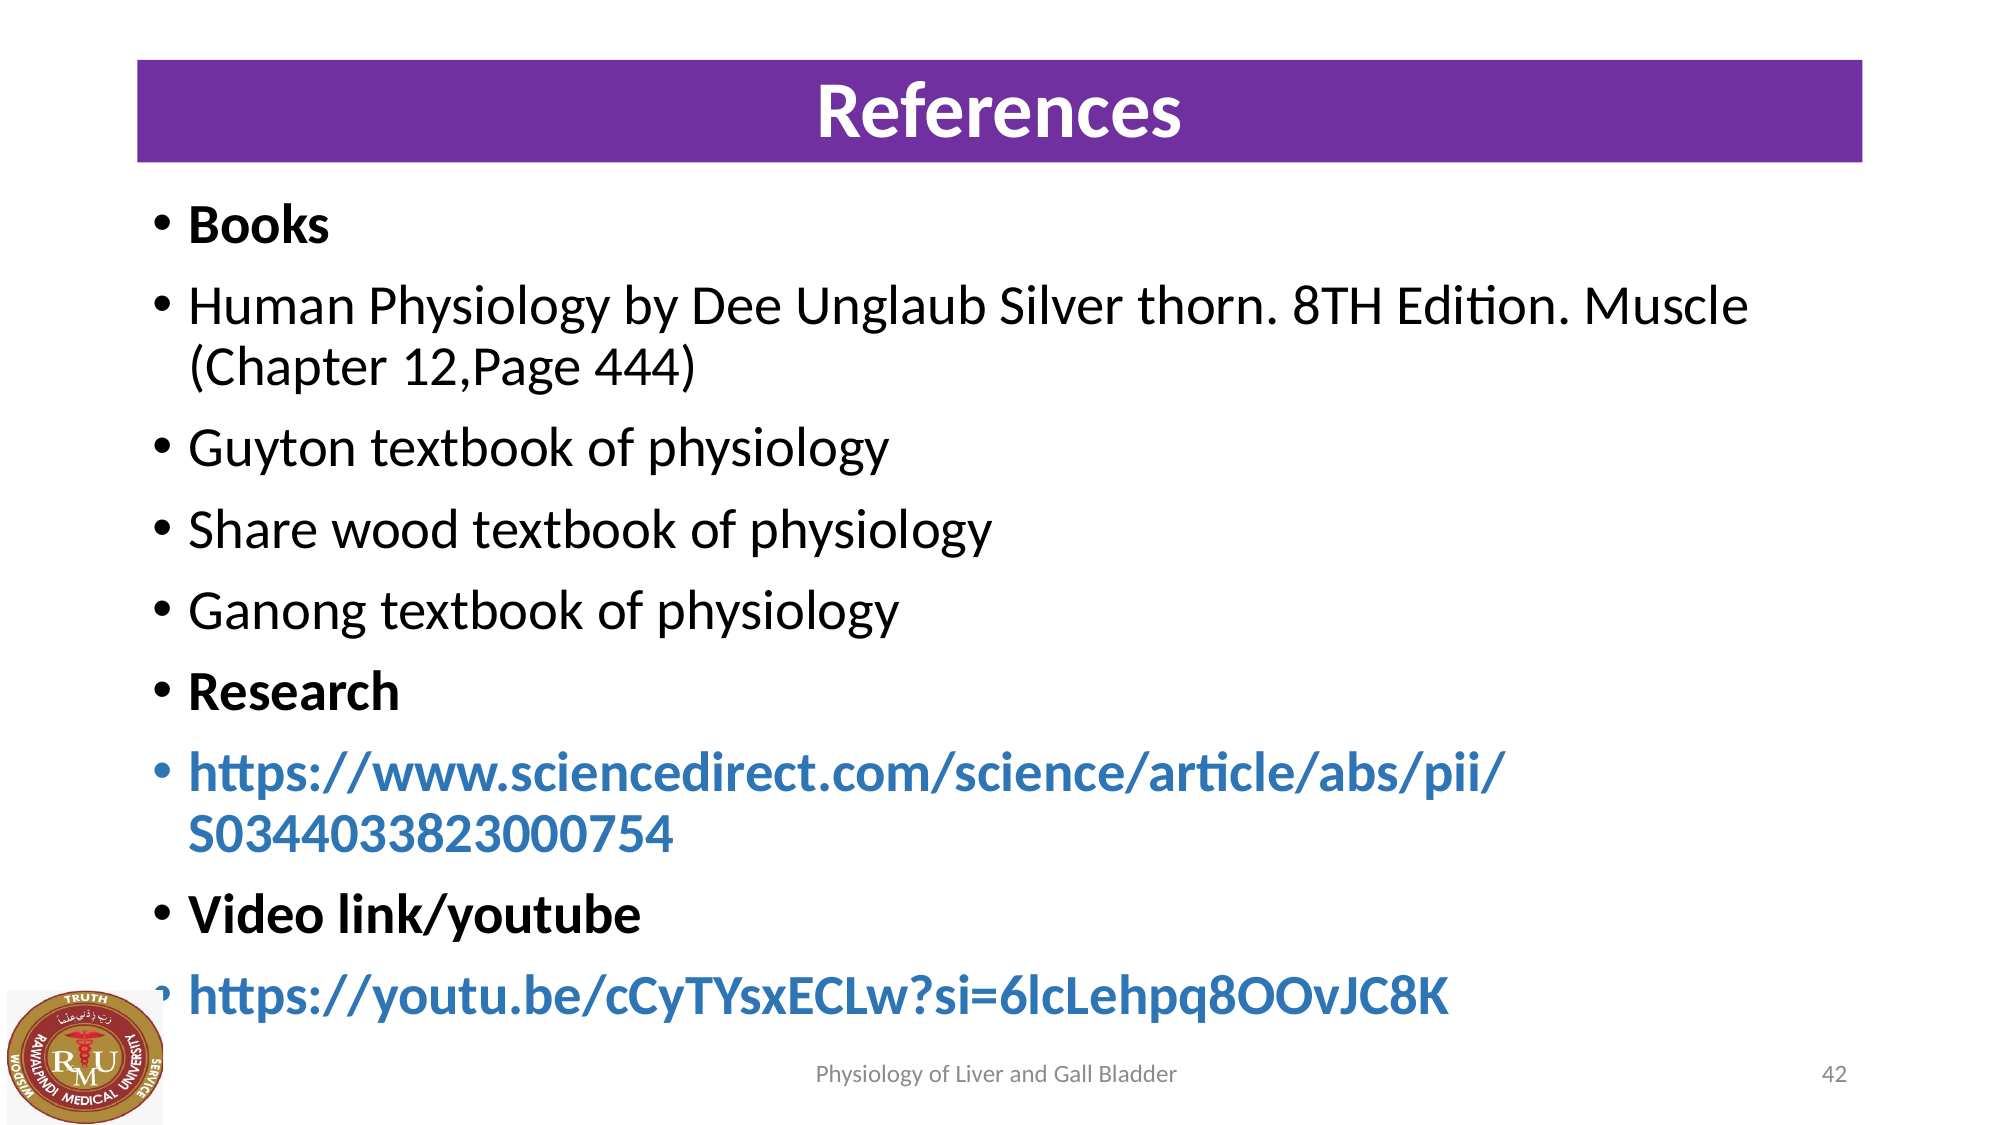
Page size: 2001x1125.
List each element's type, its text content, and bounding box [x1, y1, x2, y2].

footer Physiology of Liver and Gall Bladder [662, 1042, 1338, 1103]
list Books Human Physiology by Dee Unglaub Silver thorn. 8TH Edition. Muscle (Chapter 12,Page 444) Guyton textbook of physiology Share wood textbook of physiology Ganong textbook of physiology Research https://www.sciencedirect.com/science/article/abs/pii/S0344033823000754 Video link/youtube https://youtu.be/cCyTYsxECLw?si=6lcLehpq8OOvJC8K [137, 187, 1863, 1043]
slide_number 42 [1412, 1042, 1863, 1103]
picture [6, 990, 164, 1125]
title References [137, 59, 1863, 163]
